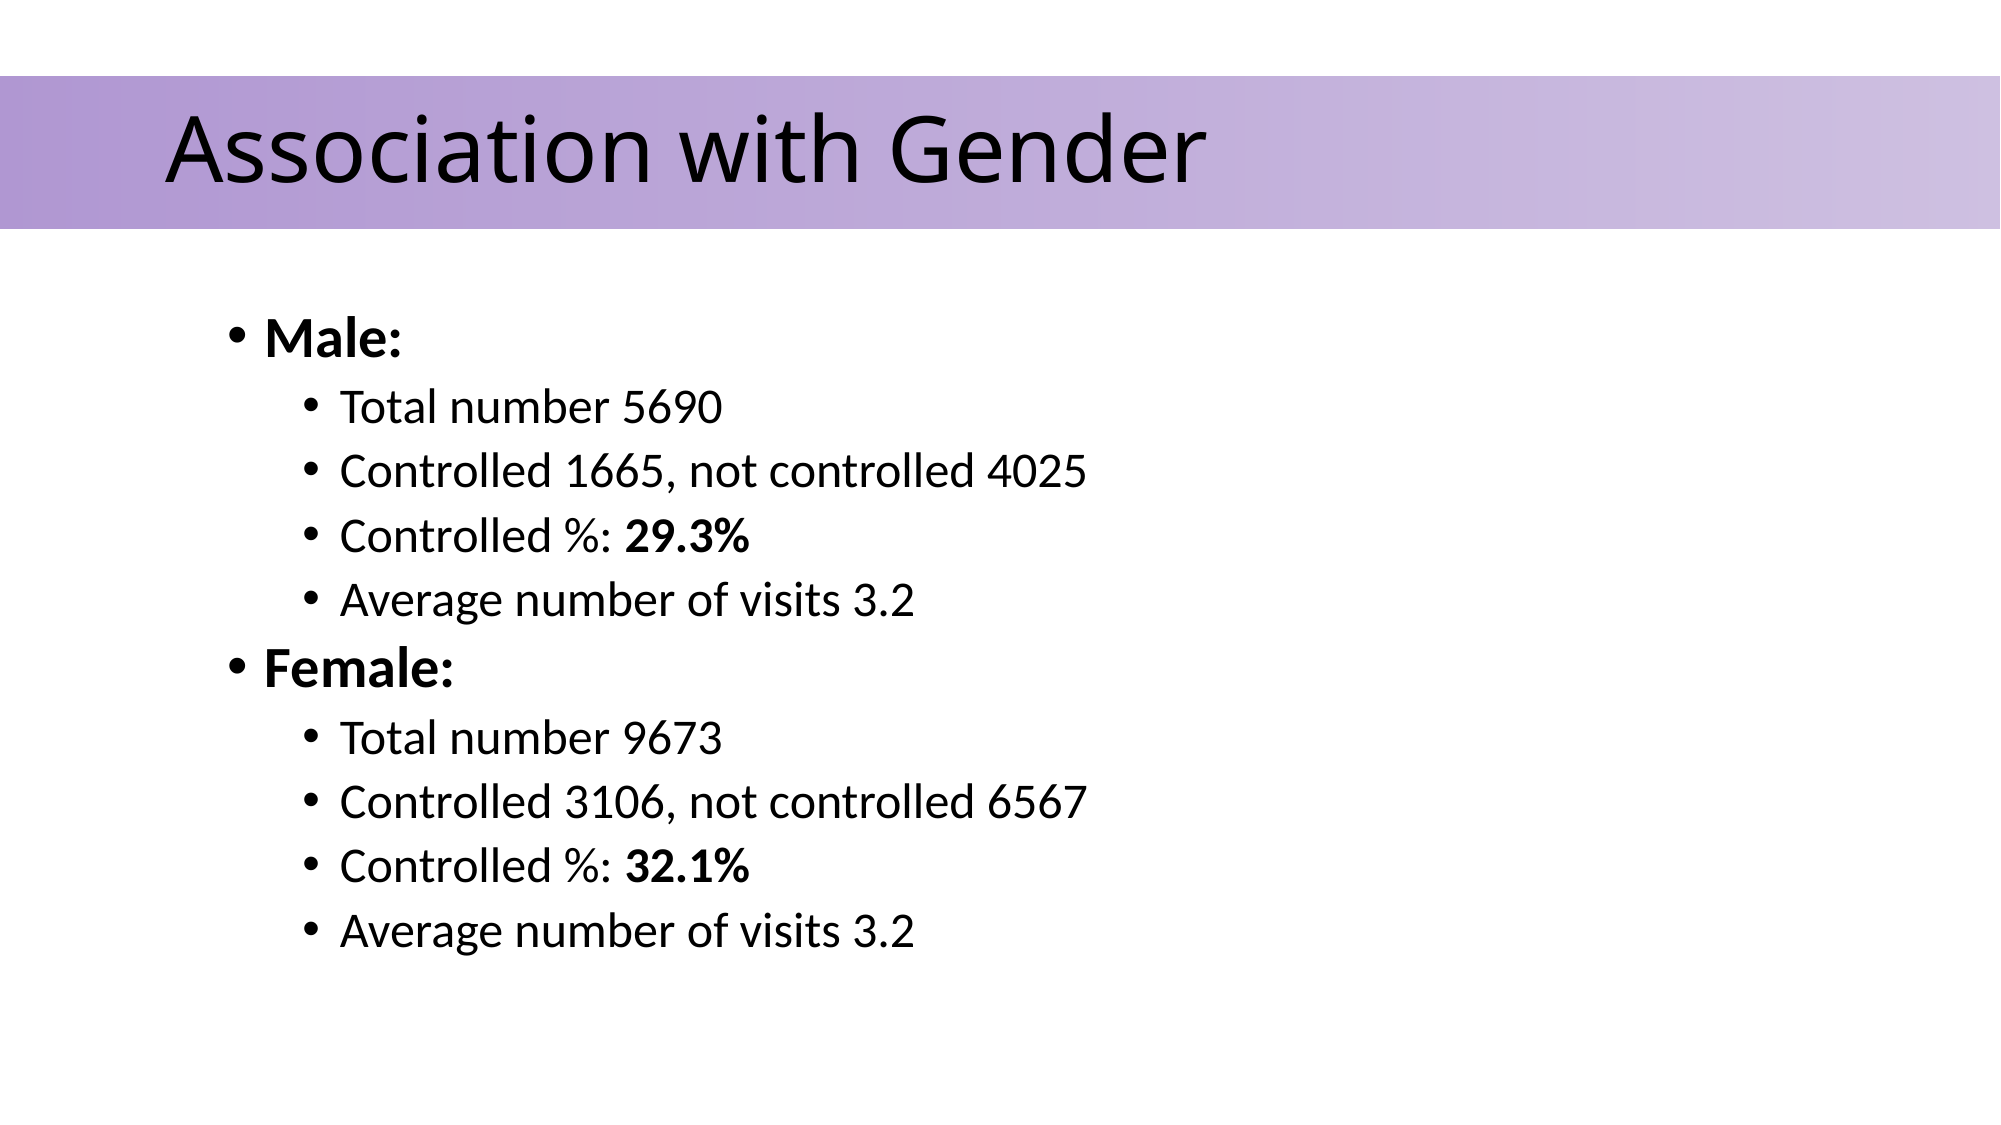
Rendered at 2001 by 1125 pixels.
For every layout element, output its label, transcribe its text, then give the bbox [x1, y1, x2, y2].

list Male: Total number 5690 Controlled 1665, not controlled 4025 Controlled %: 29.3% Average number of visits 3.2 Female: Total number 9673 Controlled 3106, not controlled 6567 Controlled %: 32.1% Average number of visits 3.2 [137, 299, 1863, 1014]
text_box Association with Gender [0, 76, 2000, 229]
